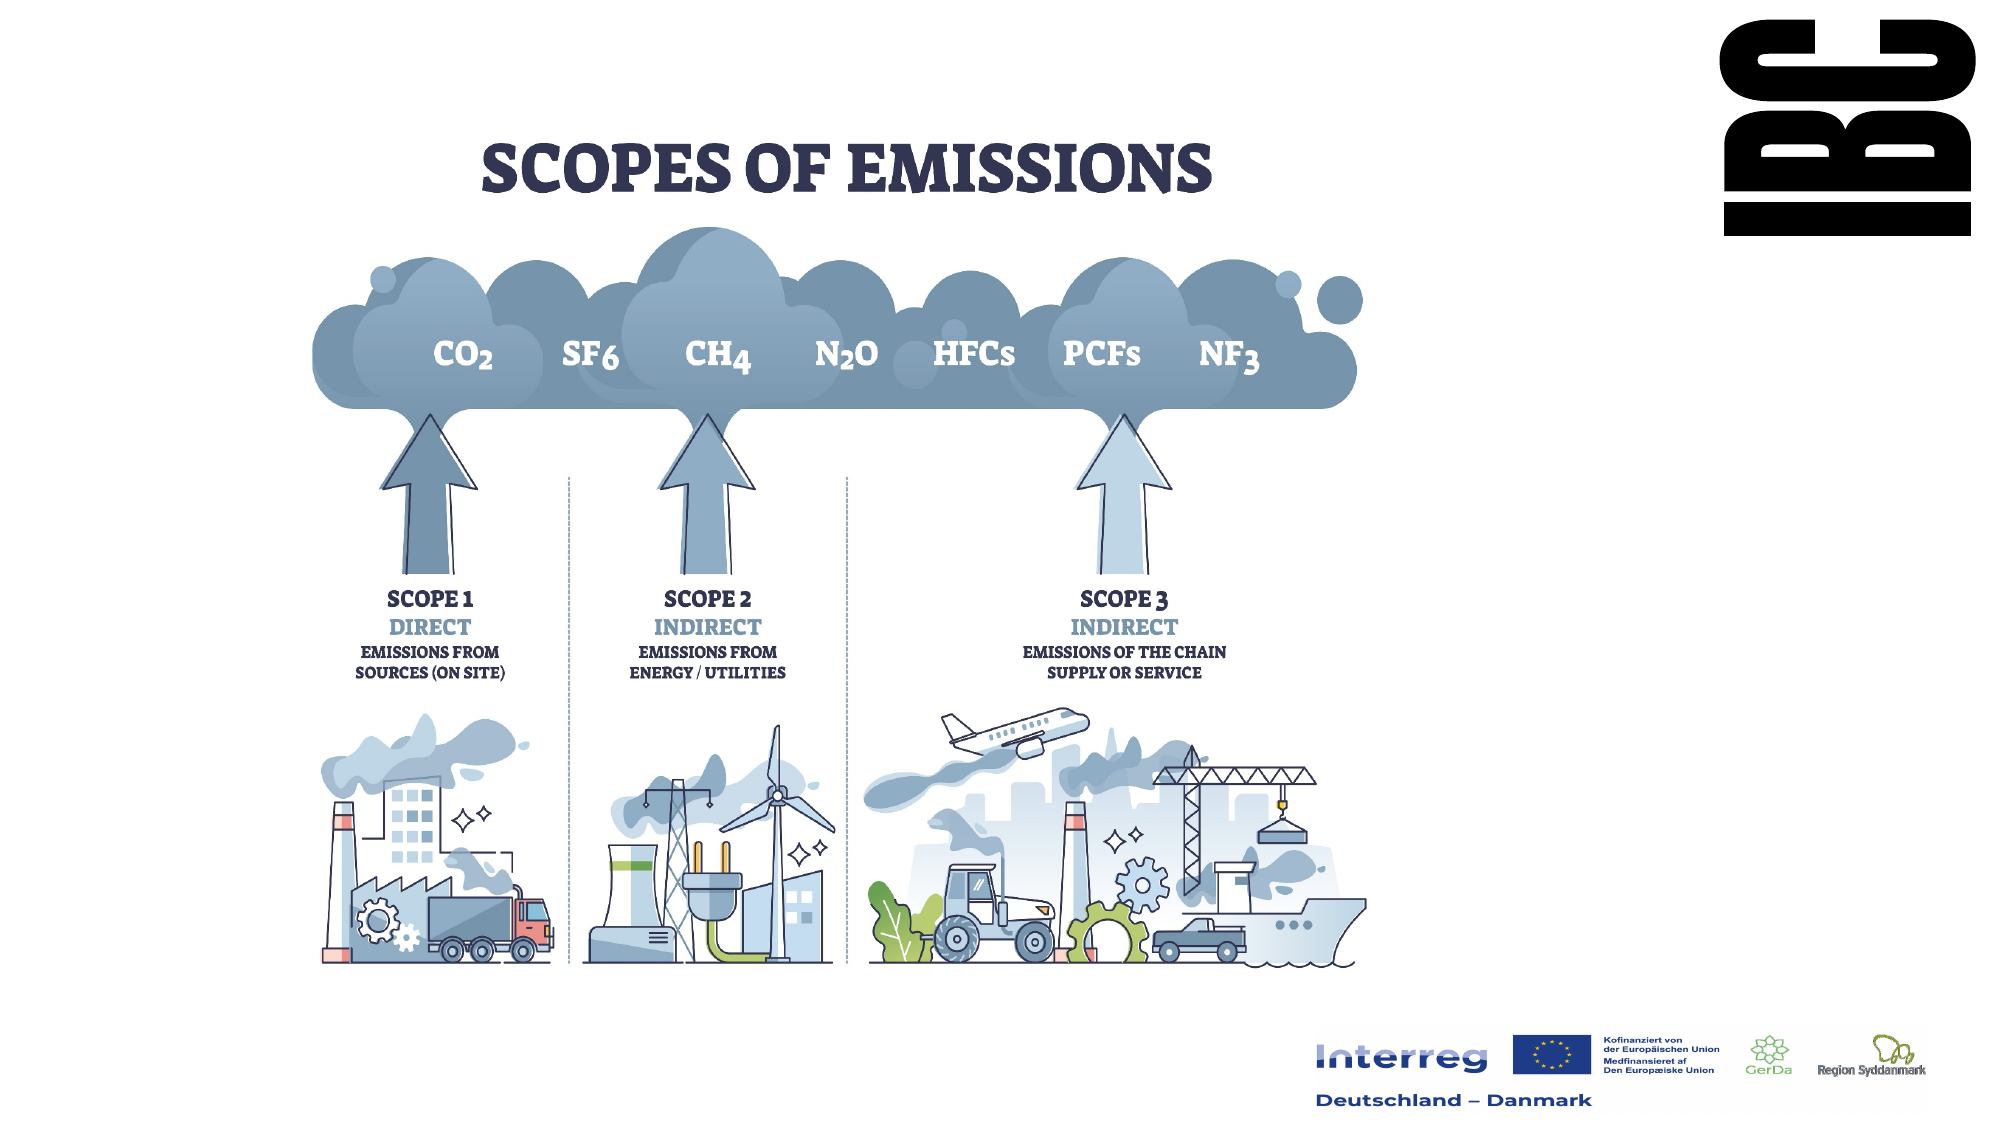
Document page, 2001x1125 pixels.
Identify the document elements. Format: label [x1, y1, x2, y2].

picture [1315, 1026, 1929, 1116]
picture [290, 63, 1402, 1010]
